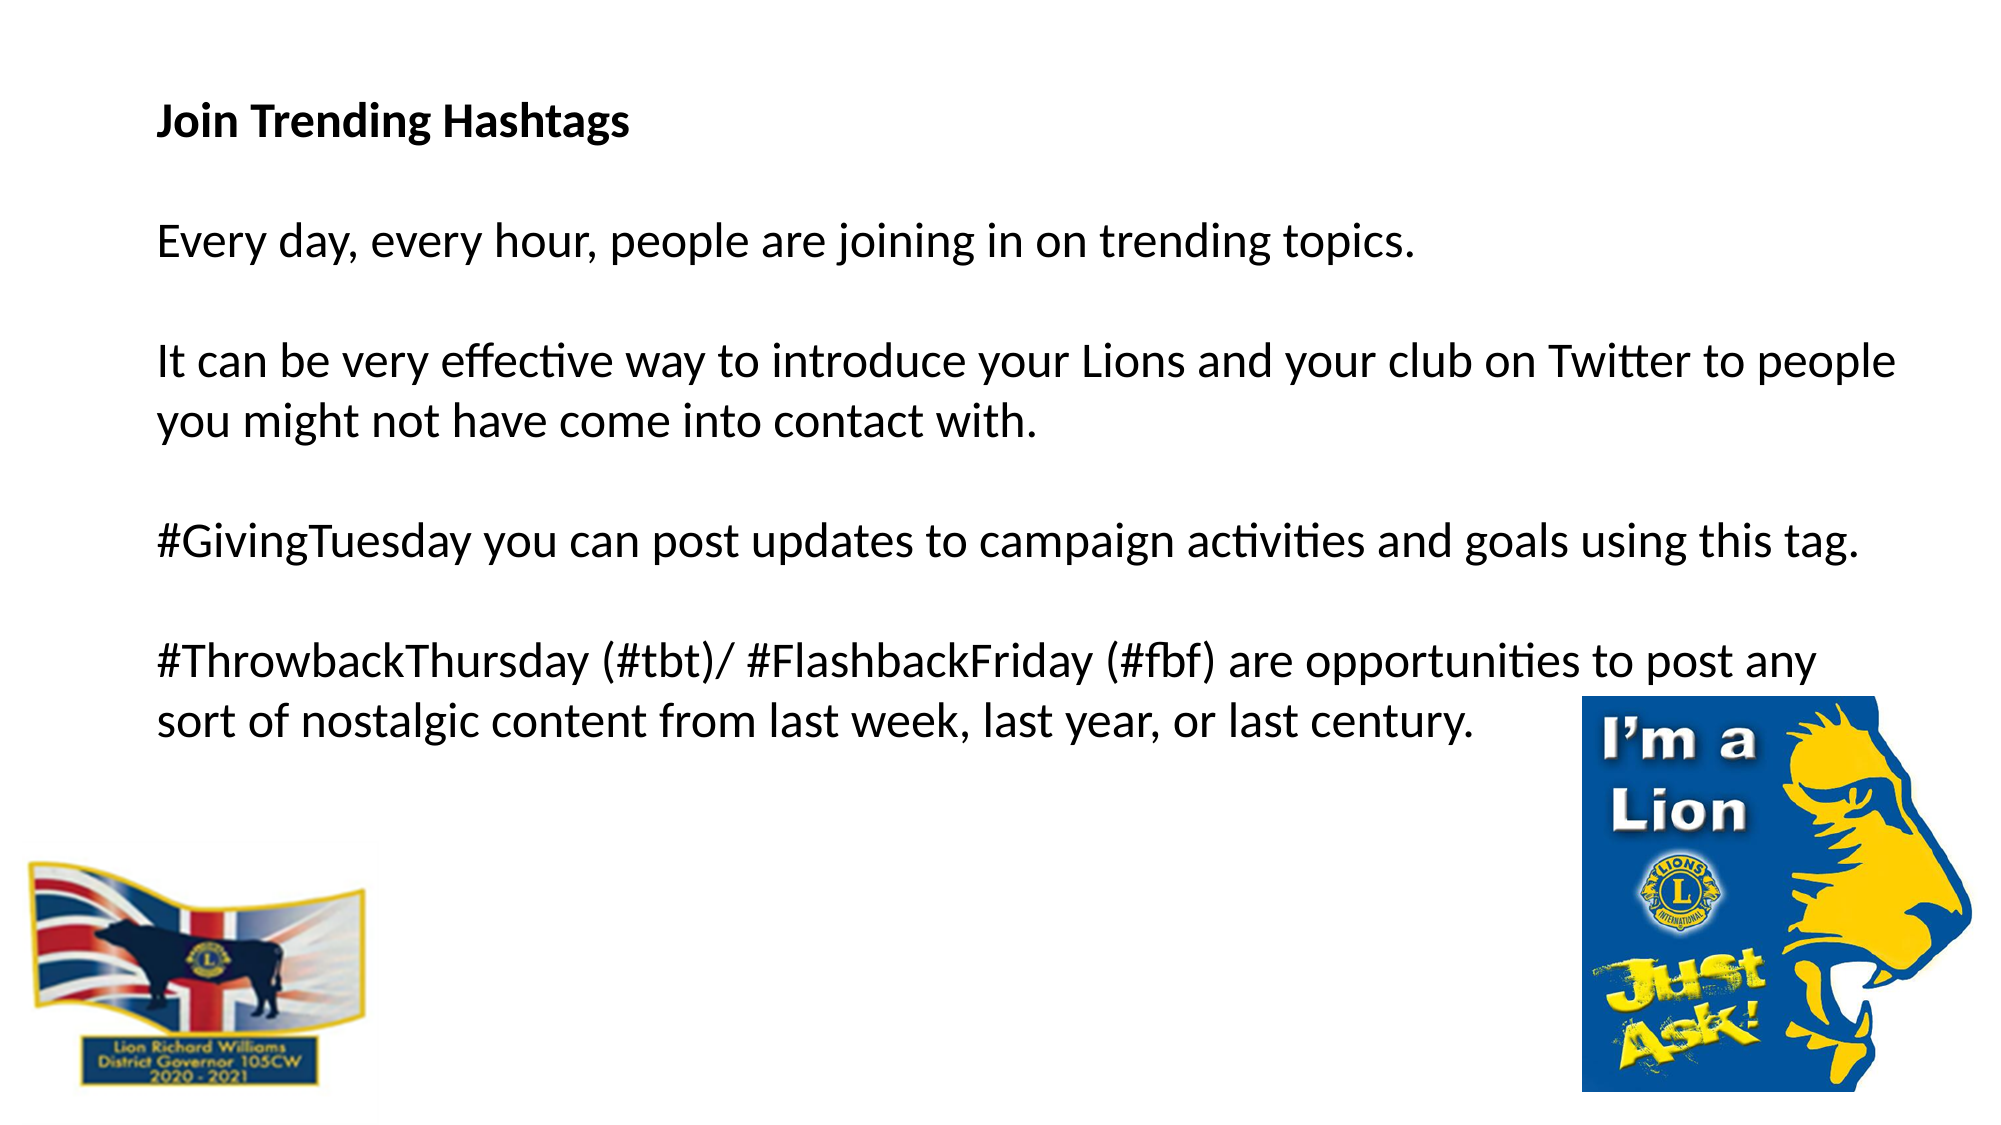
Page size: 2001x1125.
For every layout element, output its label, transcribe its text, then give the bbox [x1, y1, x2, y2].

picture [22, 841, 379, 1125]
text_box Join Trending Hashtags Every day, every hour, people are joining in on trending topics. It can be very effective way to introduce your Lions and your club on Twitter to people you might not have come into contact with. #GivingTuesday you can post updates to campaign activities and goals using this tag. #ThrowbackThursday (#tbt)/ #FlashbackFriday (#fbf) are opportunities to post any sort of nostalgic content from last week, last year, or last century. [141, 80, 1914, 816]
picture [1582, 696, 1978, 1092]
